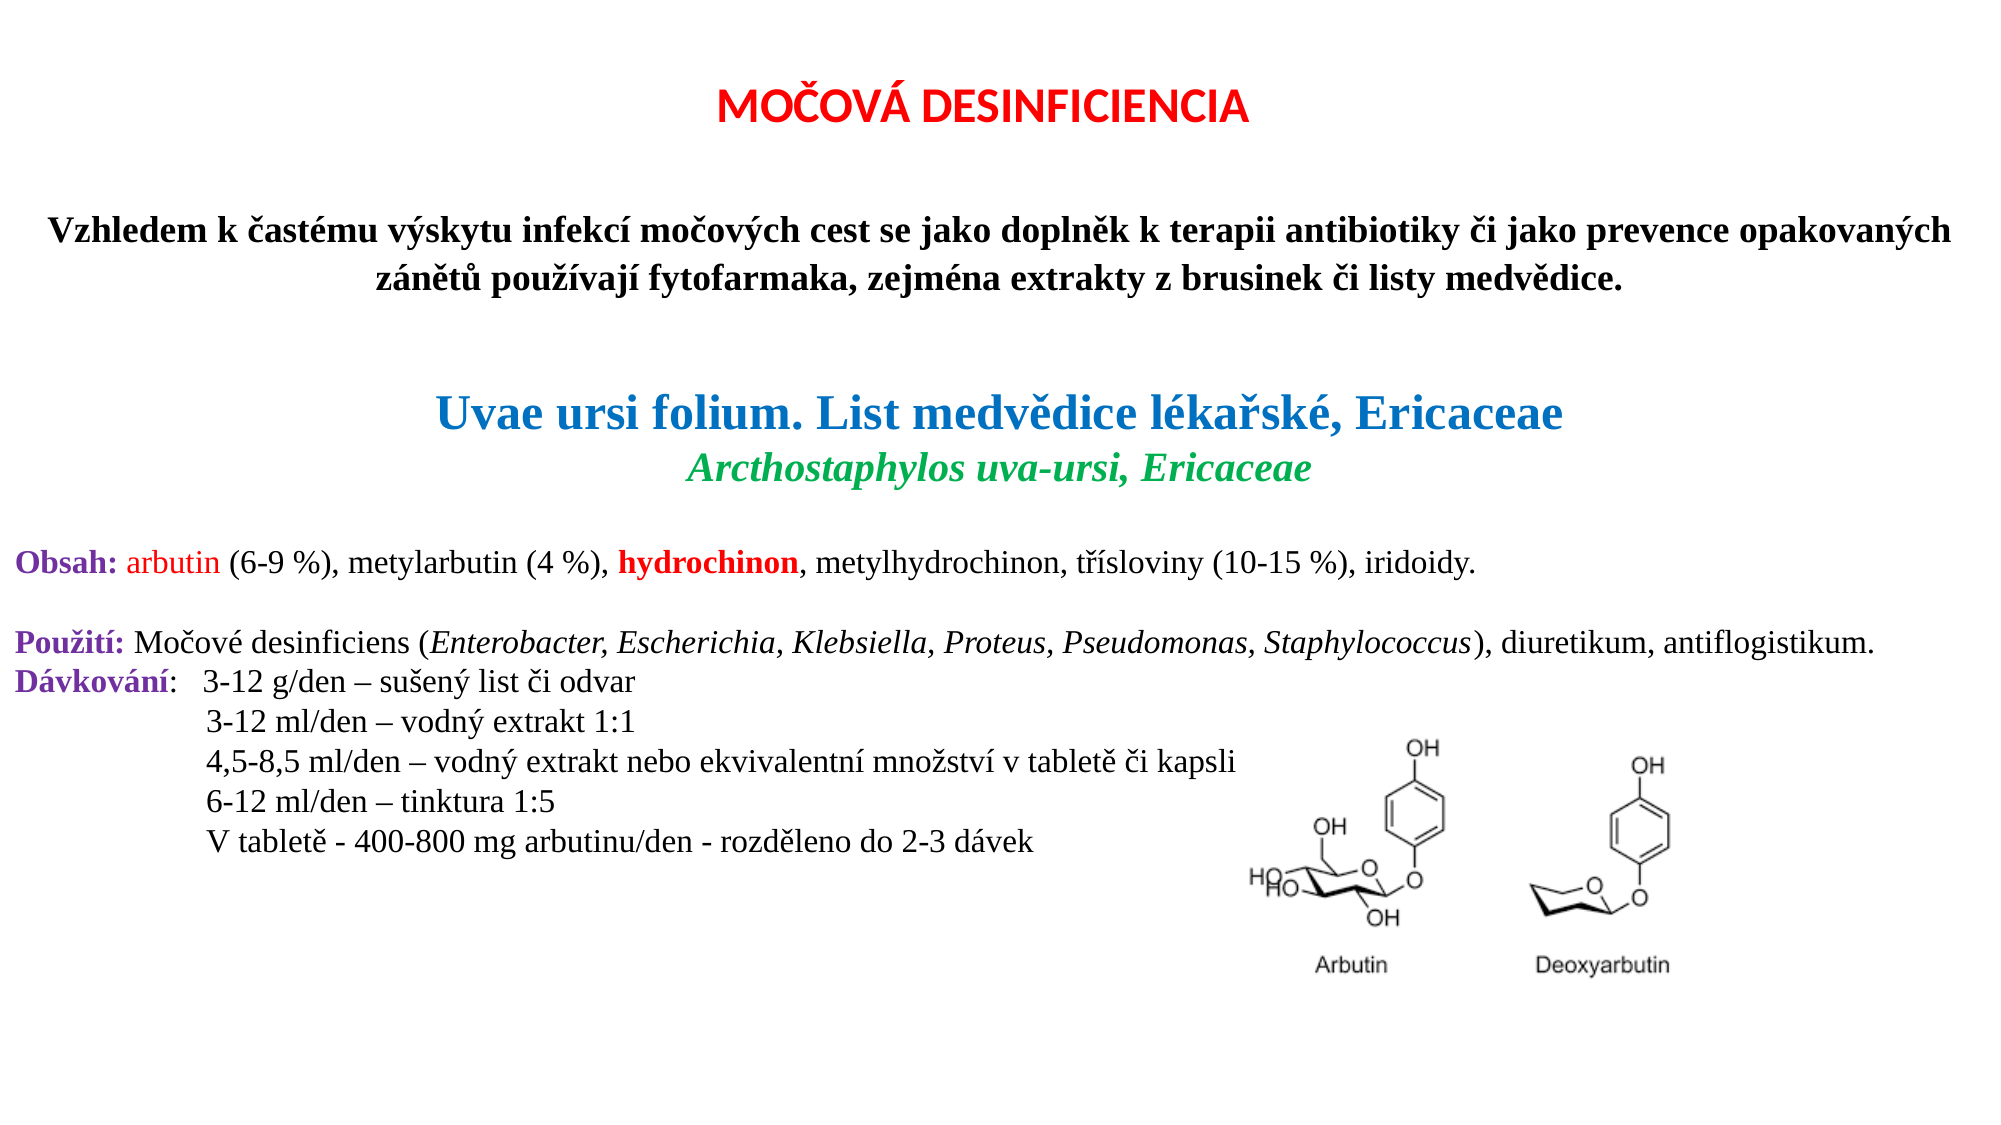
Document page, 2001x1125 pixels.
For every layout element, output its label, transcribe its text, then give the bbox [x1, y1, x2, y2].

picture [1225, 725, 1691, 990]
text_box Vzhledem k častému výskytu infekcí močových cest se jako doplněk k terapii antibiotiky či jako prevence opakovaných zánětů používají fytofarmaka, zejména extrakty z brusinek či listy medvědice. Uvae ursi folium. List medvědice lékařské, Ericaceae Arcthostaphylos uva-ursi, Ericaceae Obsah: arbutin (6-9 %), metylarbutin (4 %), hydrochinon, metylhydrochinon, třísloviny (10-15 %), iridoidy. Použití: Močové desinficiens (Enterobacter, Escherichia, Klebsiella, Proteus, Pseudomonas, Staphylococcus), diuretikum, antiflogistikum. Dávkování: 3-12 g/den – sušený list či odvar 3-12 ml/den – vodný extrakt 1:1 4,5-8,5 ml/den – vodný extrakt nebo ekvivalentní množství v tabletě či kapsli 6-12 ml/den – tinktura 1:5 V tabletě - 400-800 mg arbutinu/den - rozděleno do 2-3 dávek [0, 194, 2000, 867]
text_box MOČOVÁ DESINFICIENCIA [0, 61, 1984, 141]
